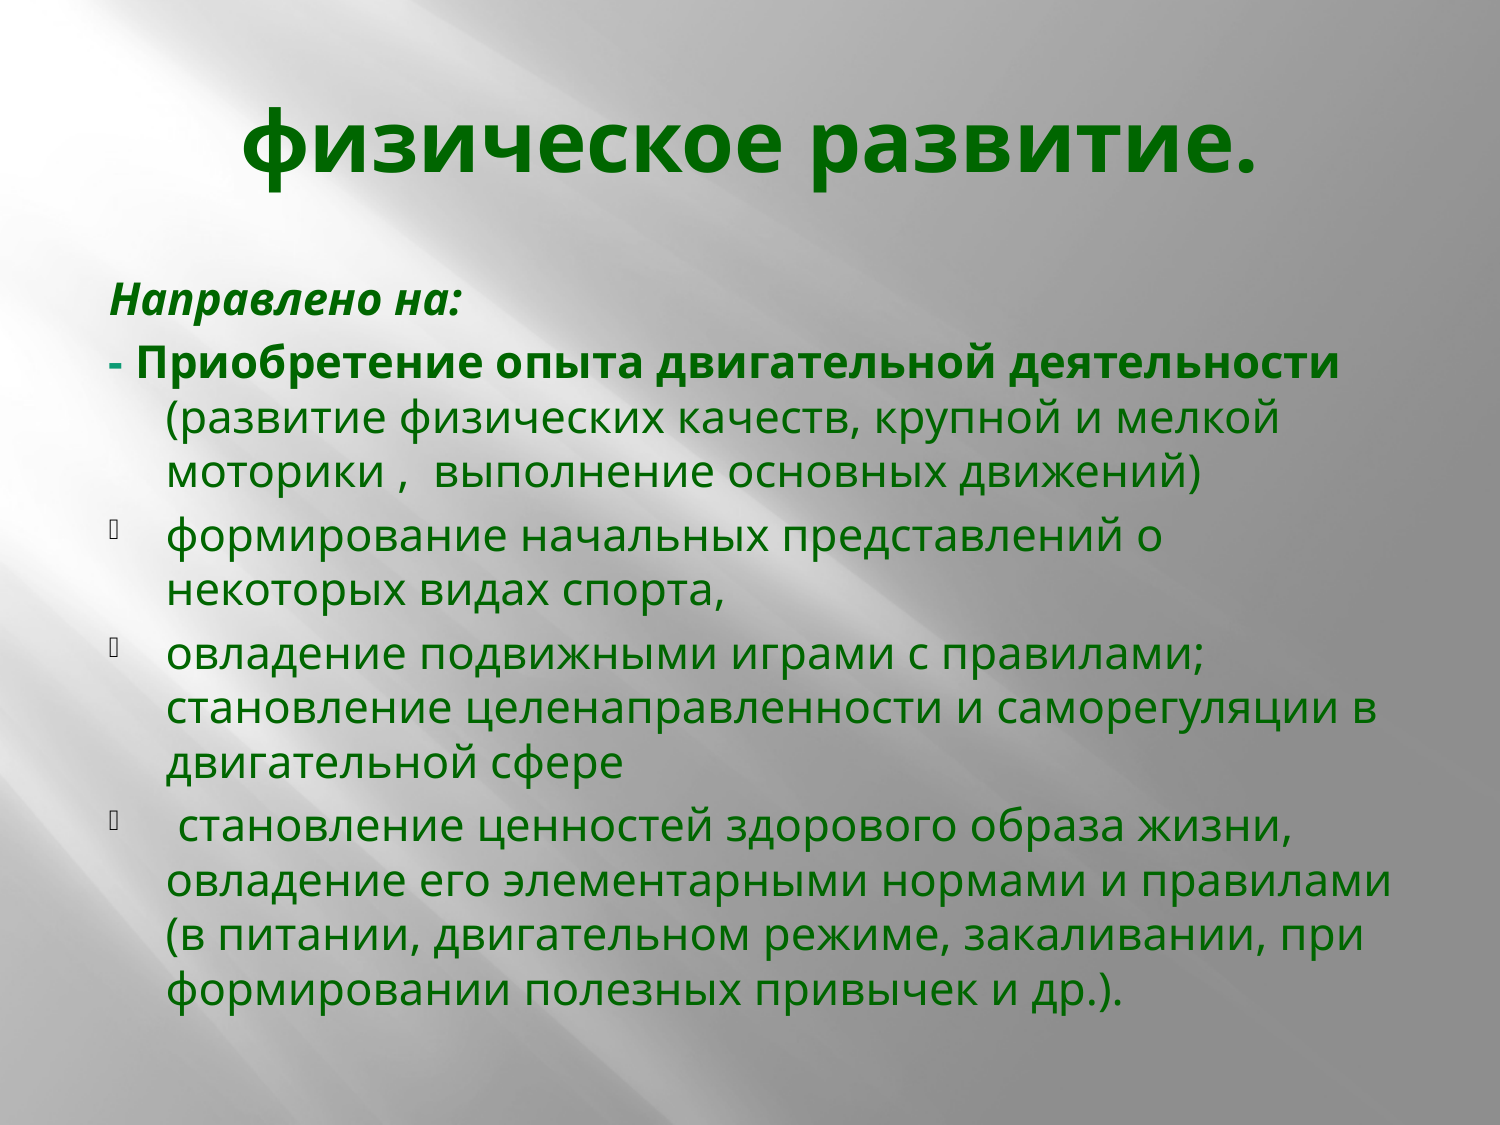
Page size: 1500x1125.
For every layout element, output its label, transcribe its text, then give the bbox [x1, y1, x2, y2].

list Направлено на: - Приобретение опыта двигательной деятельности (развитие физических качеств, крупной и мелкой моторики , выполнение основных движений) формирование начальных представлений о некоторых видах спорта, овладение подвижными играми с правилами; становление целенаправленности и саморегуляции в двигательной сфере становление ценностей здорового образа жизни, овладение его элементарными нормами и правилами (в питании, двигательном режиме, закаливании, при формировании полезных привычек и др.). [75, 262, 1425, 1035]
title физическое развитие. [75, 45, 1425, 233]
